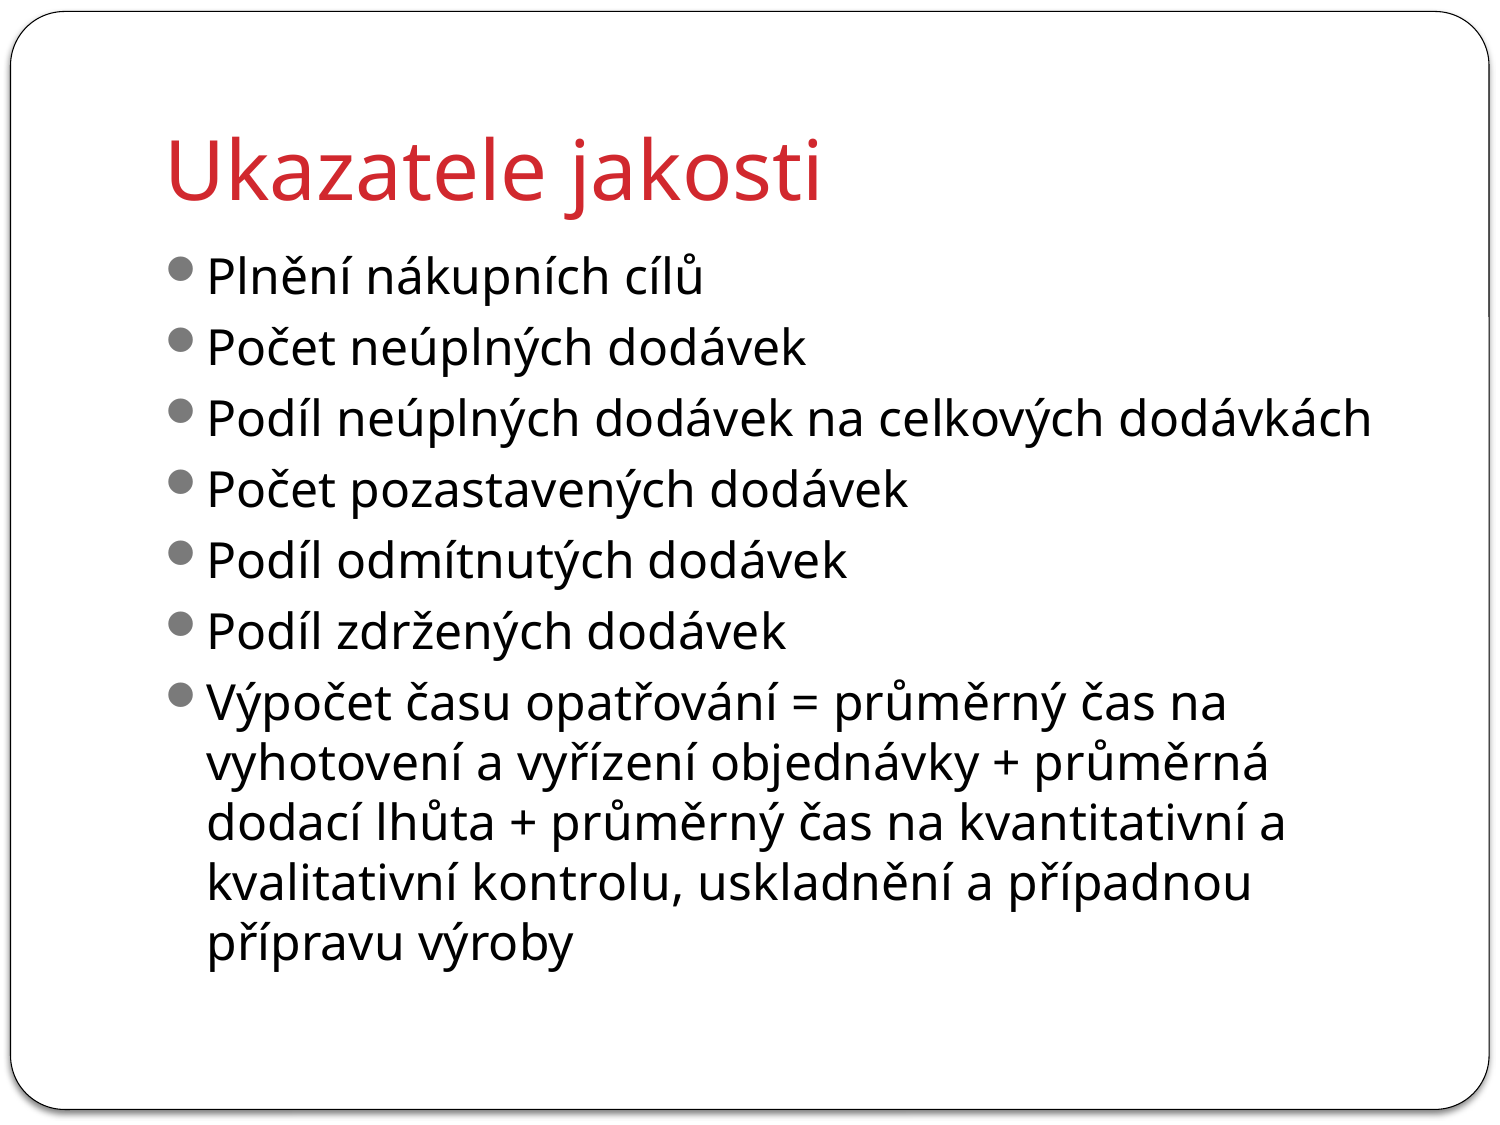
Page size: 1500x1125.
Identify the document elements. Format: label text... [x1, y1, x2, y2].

title Ukazatele jakosti [150, 45, 1425, 233]
list Plnění nákupních cílů Počet neúplných dodávek Podíl neúplných dodávek na celkových dodávkách Počet pozastavených dodávek Podíl odmítnutých dodávek Podíl zdržených dodávek Výpočet času opatřování = průměrný čas na vyhotovení a vyřízení objednávky + průměrná dodací lhůta + průměrný čas na kvantitativní a kvalitativní kontrolu, uskladnění a případnou přípravu výroby [150, 237, 1425, 988]
